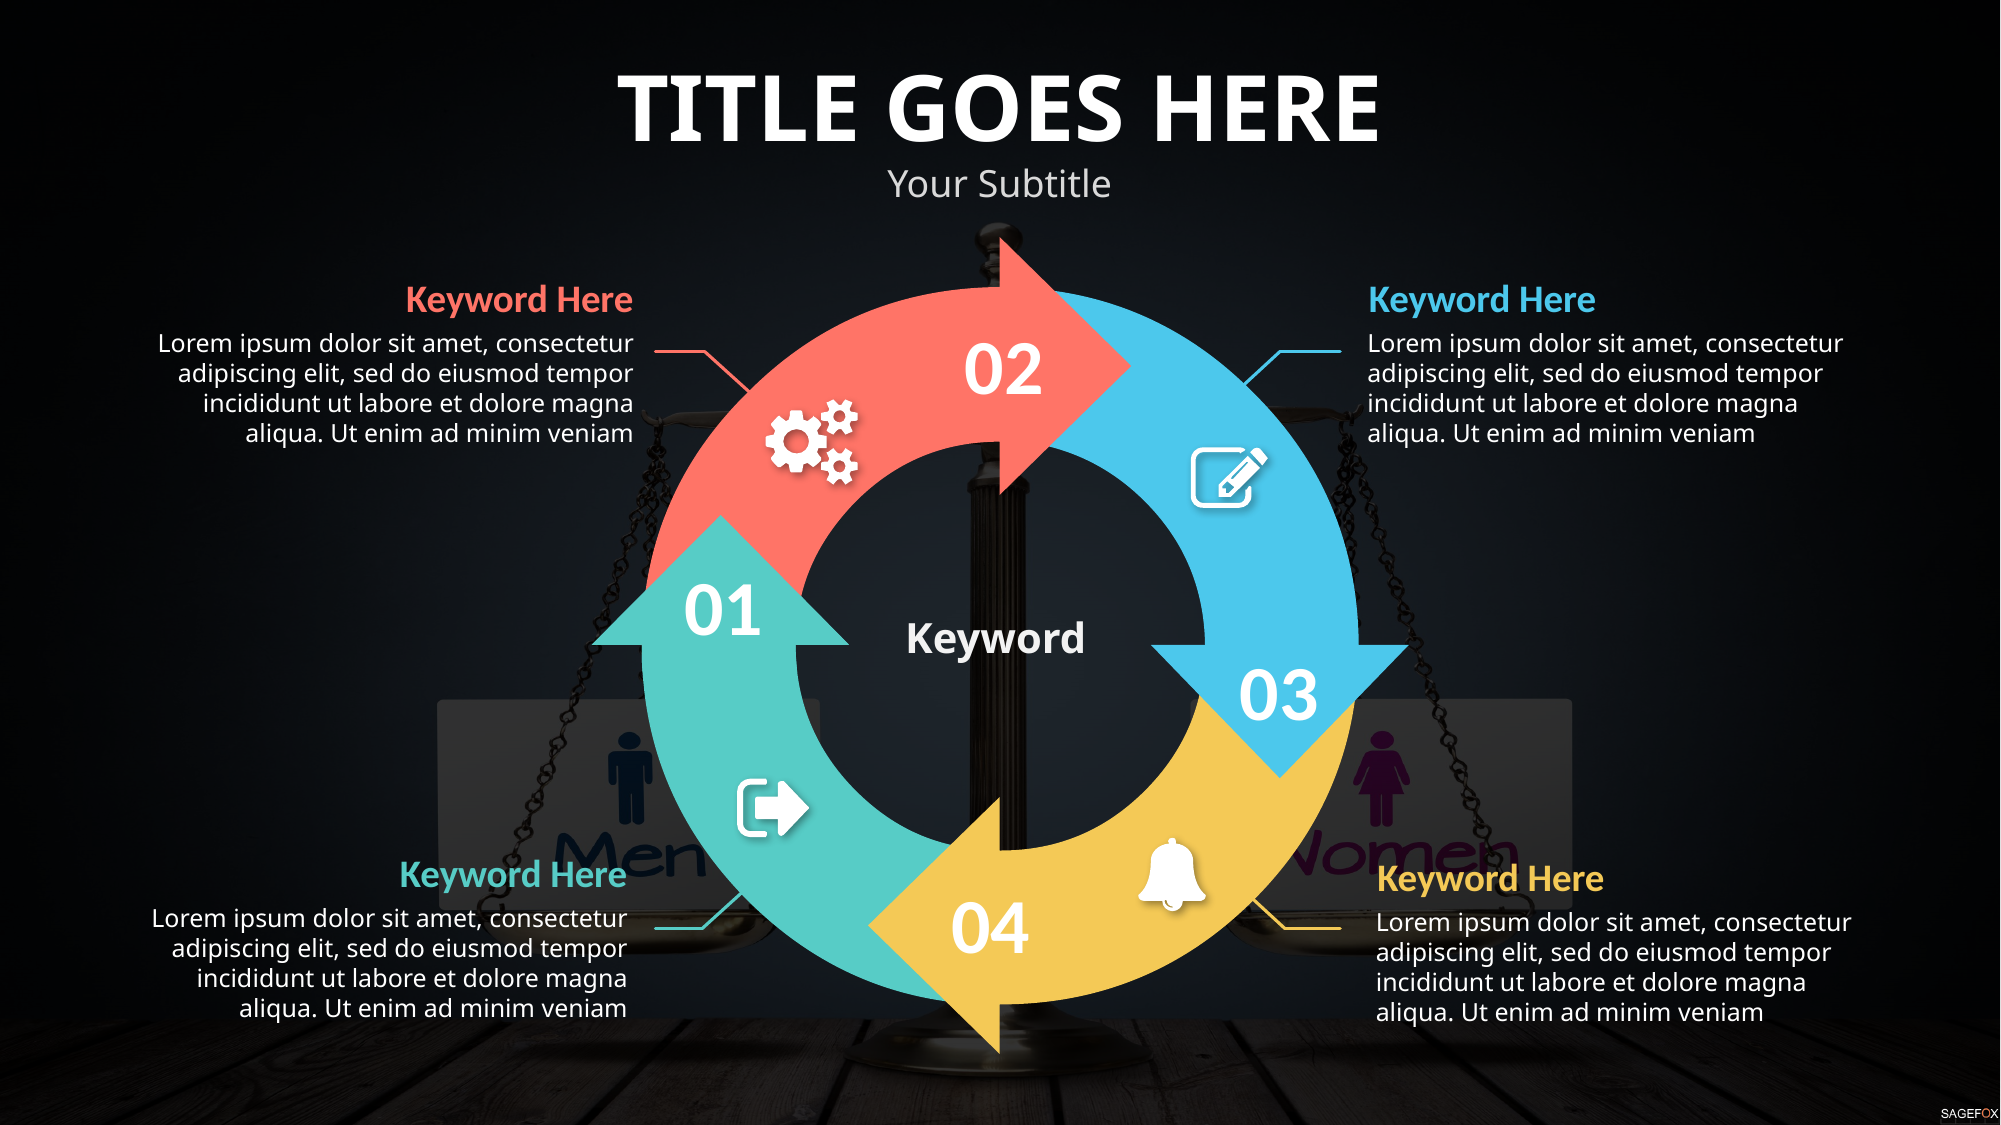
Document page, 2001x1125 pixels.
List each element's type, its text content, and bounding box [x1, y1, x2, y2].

text_box [755, 781, 809, 836]
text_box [136, 273, 635, 449]
picture [0, 0, 2001, 1125]
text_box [655, 351, 758, 400]
text_box [591, 515, 849, 673]
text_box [655, 880, 755, 929]
text_box 02 [964, 316, 1044, 410]
text_box 04 [951, 875, 1031, 969]
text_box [1367, 273, 1866, 449]
text_box [867, 696, 1355, 1054]
text_box 01 [684, 557, 764, 652]
text_box [765, 399, 858, 485]
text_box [1375, 852, 1874, 1029]
text_box [1190, 447, 1252, 508]
text_box 03 [1239, 641, 1319, 736]
text_box [1050, 290, 1409, 779]
text_box [1218, 455, 1260, 497]
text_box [1232, 880, 1341, 929]
text_box [737, 778, 767, 838]
text_box [642, 673, 950, 1002]
text_box TITLE GOES HERE Your Subtitle [548, 42, 1452, 212]
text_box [130, 848, 629, 1025]
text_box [1227, 350, 1341, 400]
text_box [1250, 447, 1268, 466]
text_box [1138, 837, 1206, 912]
text_box Keyword [905, 611, 1087, 662]
text_box [645, 236, 1132, 596]
